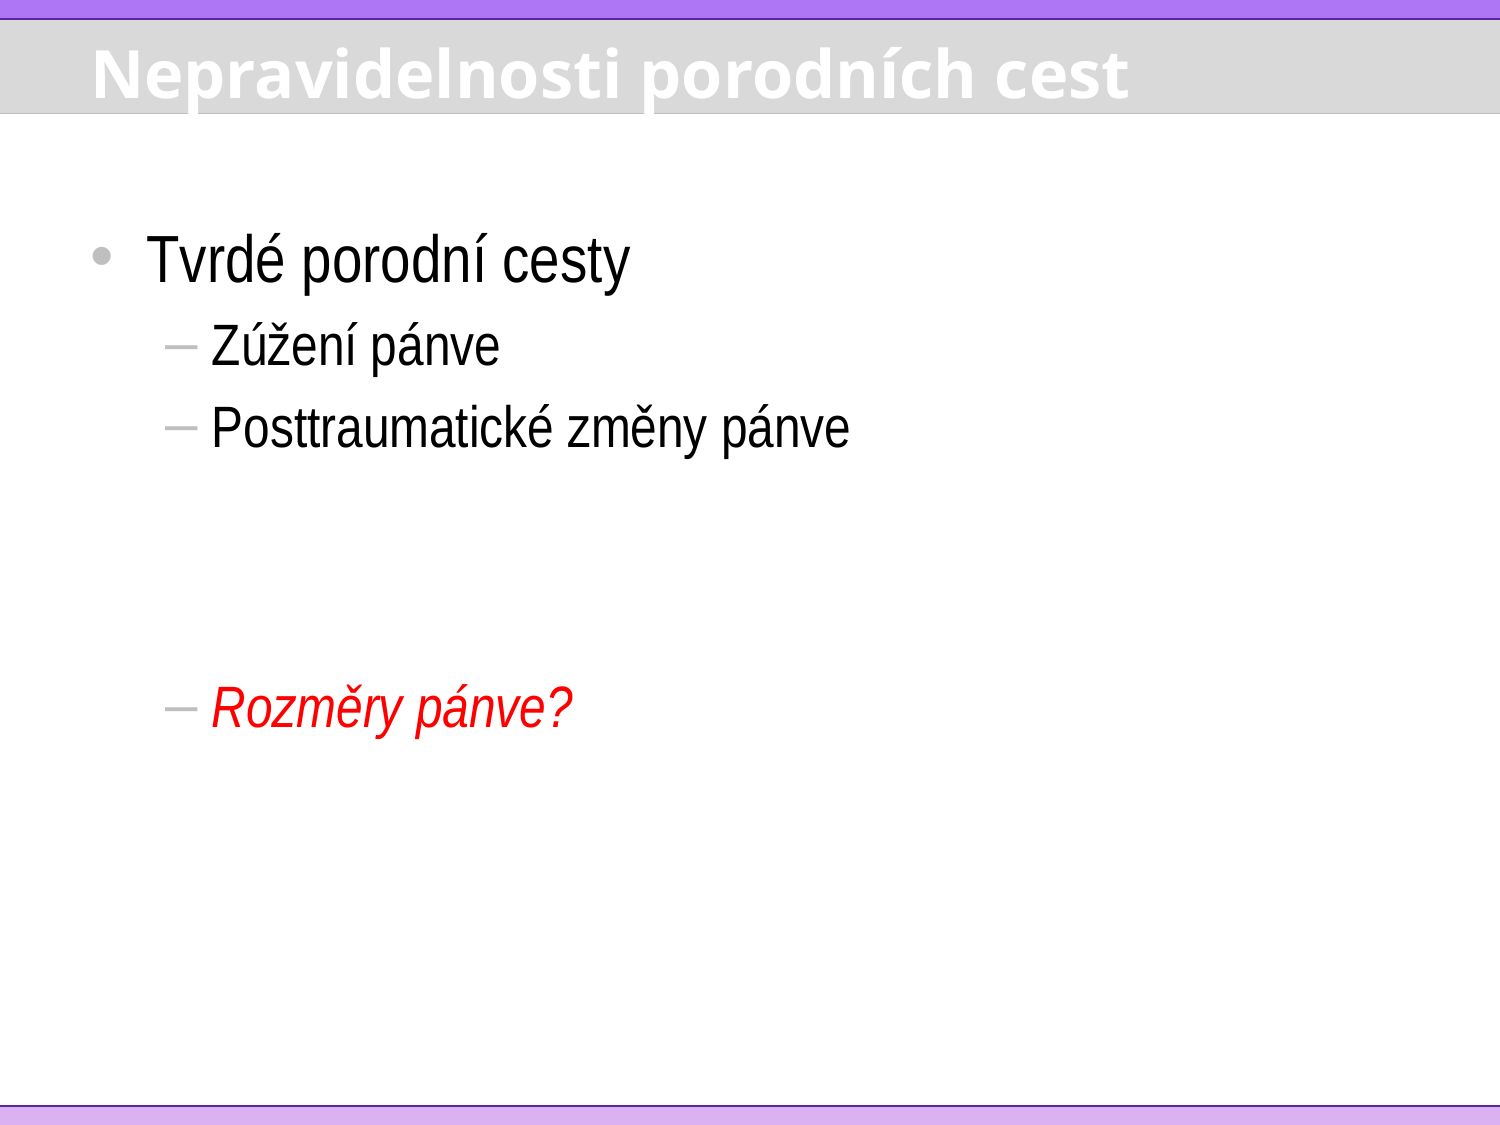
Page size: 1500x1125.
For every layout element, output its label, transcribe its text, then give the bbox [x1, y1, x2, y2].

list Tvrdé porodní cesty Zúžení pánve Posttraumatické změny pánve Rozměry pánve? [75, 208, 1425, 1035]
title Nepravidelnosti porodních cest [75, 30, 1425, 114]
